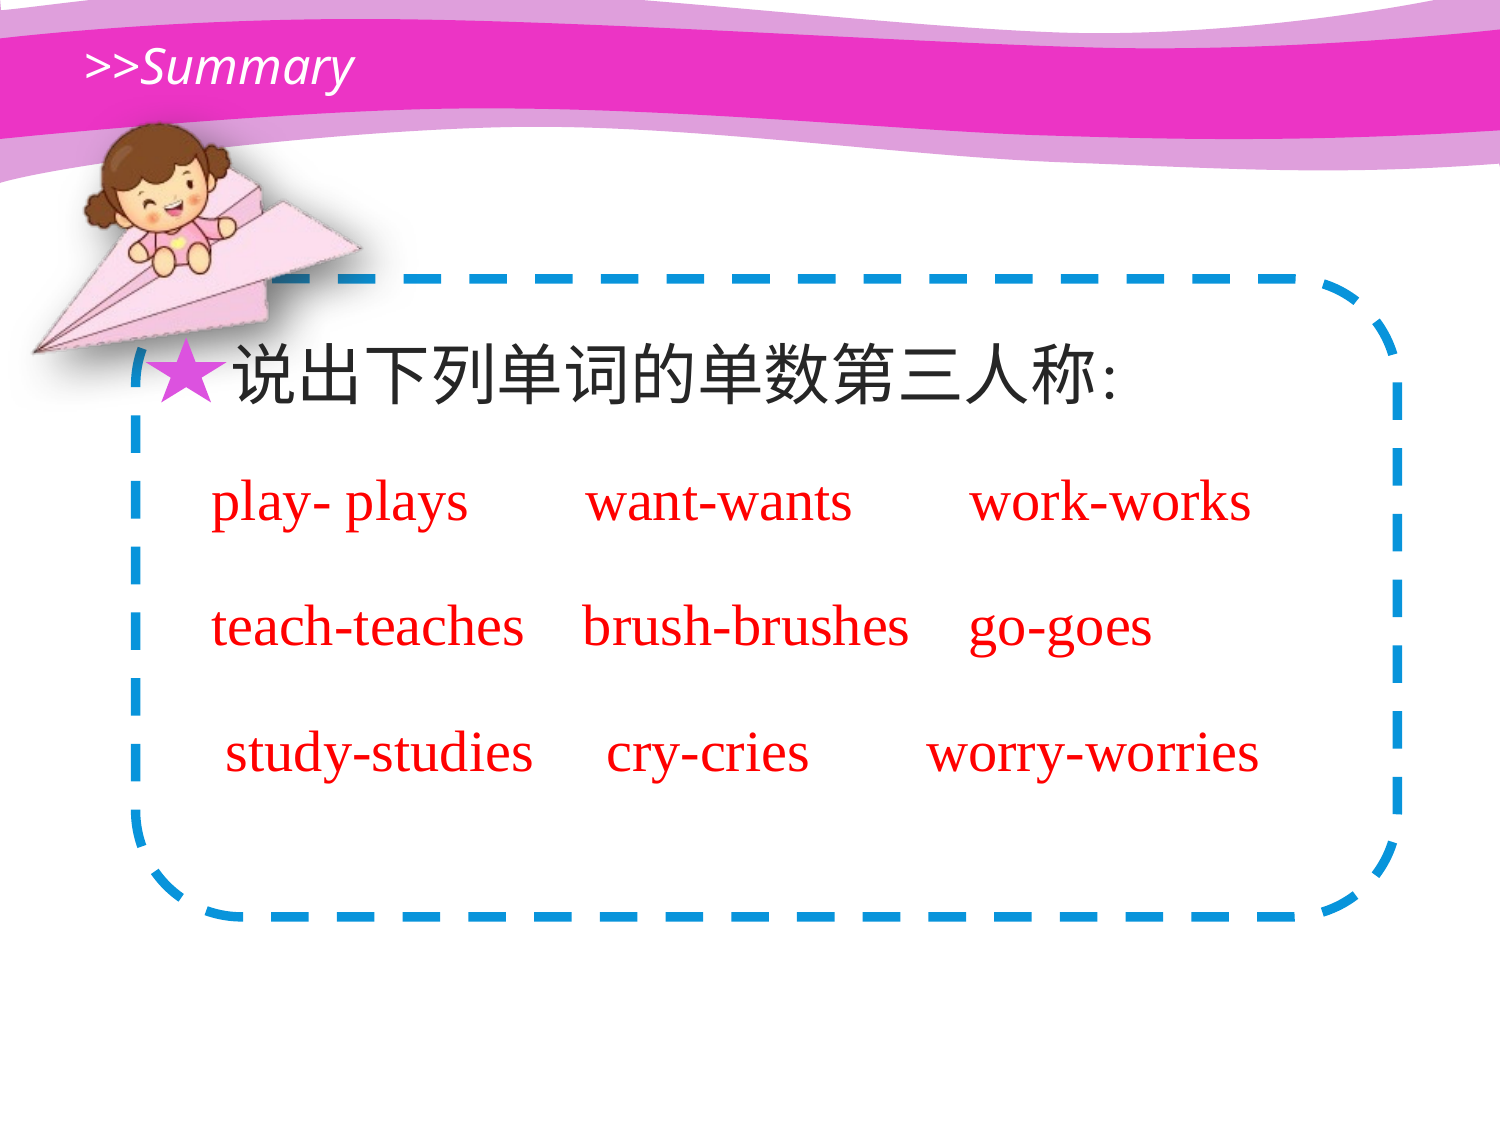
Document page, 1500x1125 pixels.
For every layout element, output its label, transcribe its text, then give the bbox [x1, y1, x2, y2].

picture [17, 116, 367, 358]
text_box play- plays want-wants work-works [196, 454, 1360, 540]
text_box [142, 358, 231, 405]
text_box teach-teaches brush-brushes go-goes [196, 579, 1360, 665]
title >>Summary [68, 34, 1429, 149]
text_box [135, 278, 1398, 918]
text_box 说出下列单词的单数第三人称： [215, 325, 1163, 421]
text_box study-studies cry-cries worry-worries [210, 705, 1374, 791]
